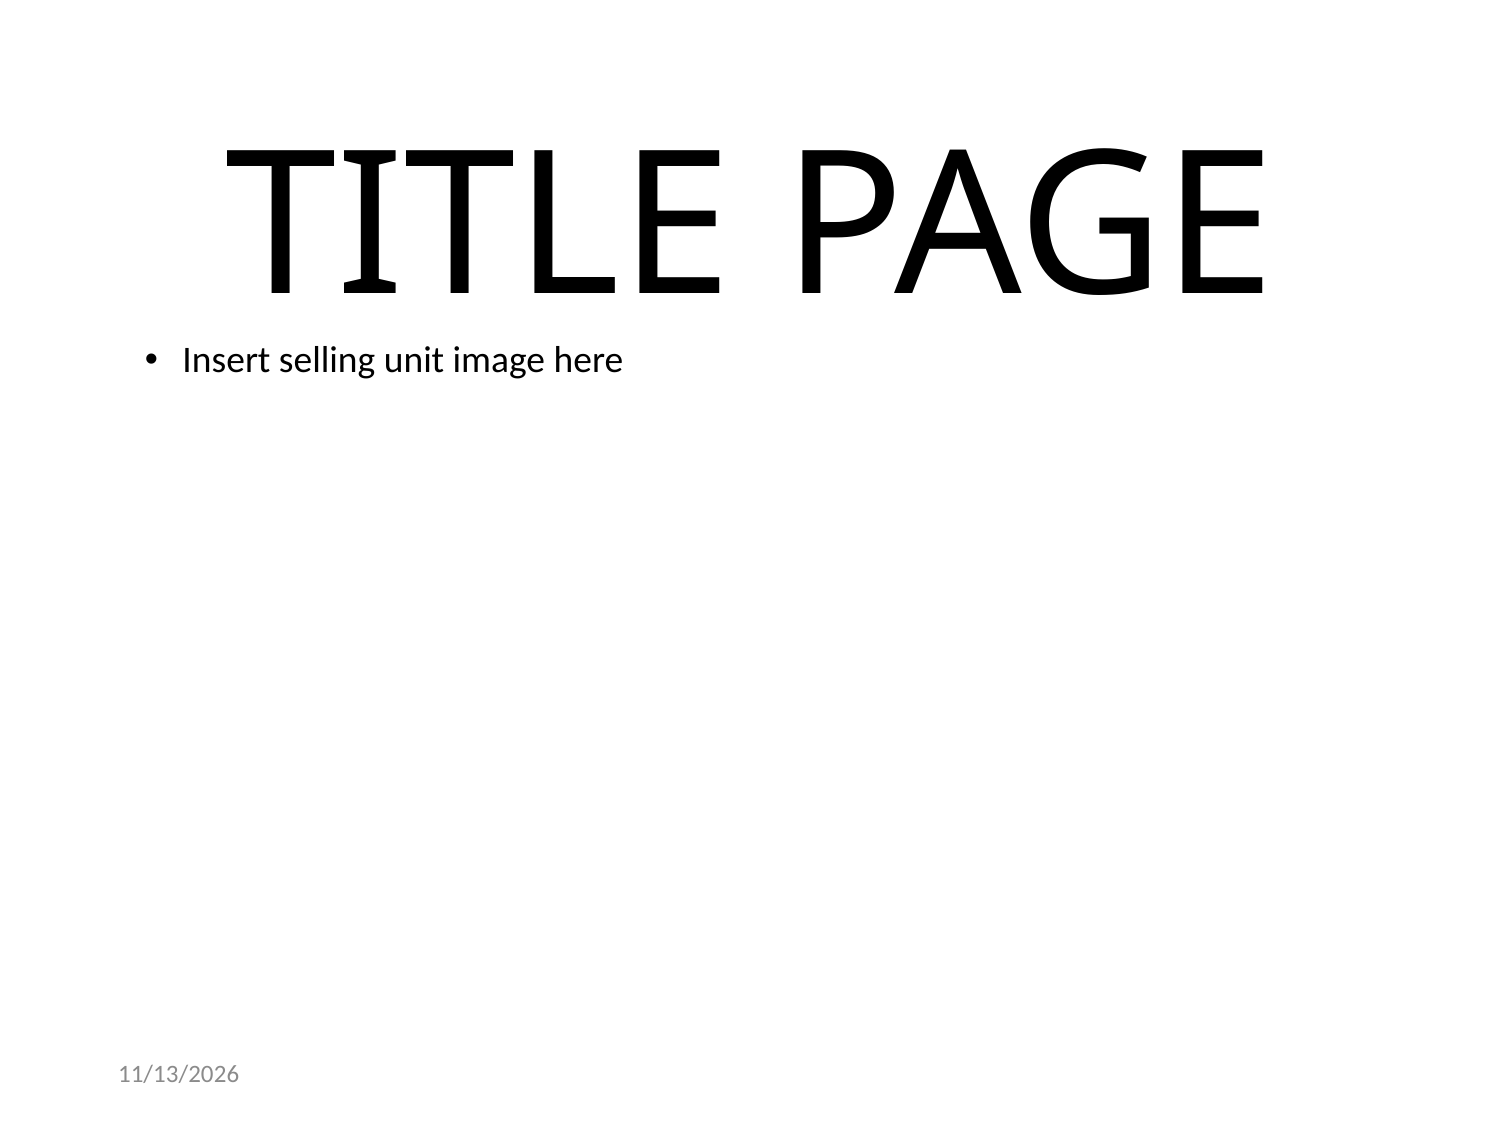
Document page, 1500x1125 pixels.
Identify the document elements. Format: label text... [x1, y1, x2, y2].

list Insert selling unit image here [130, 332, 1382, 977]
title TITLE PAGE [103, 59, 1397, 278]
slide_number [103, 1042, 441, 1103]
